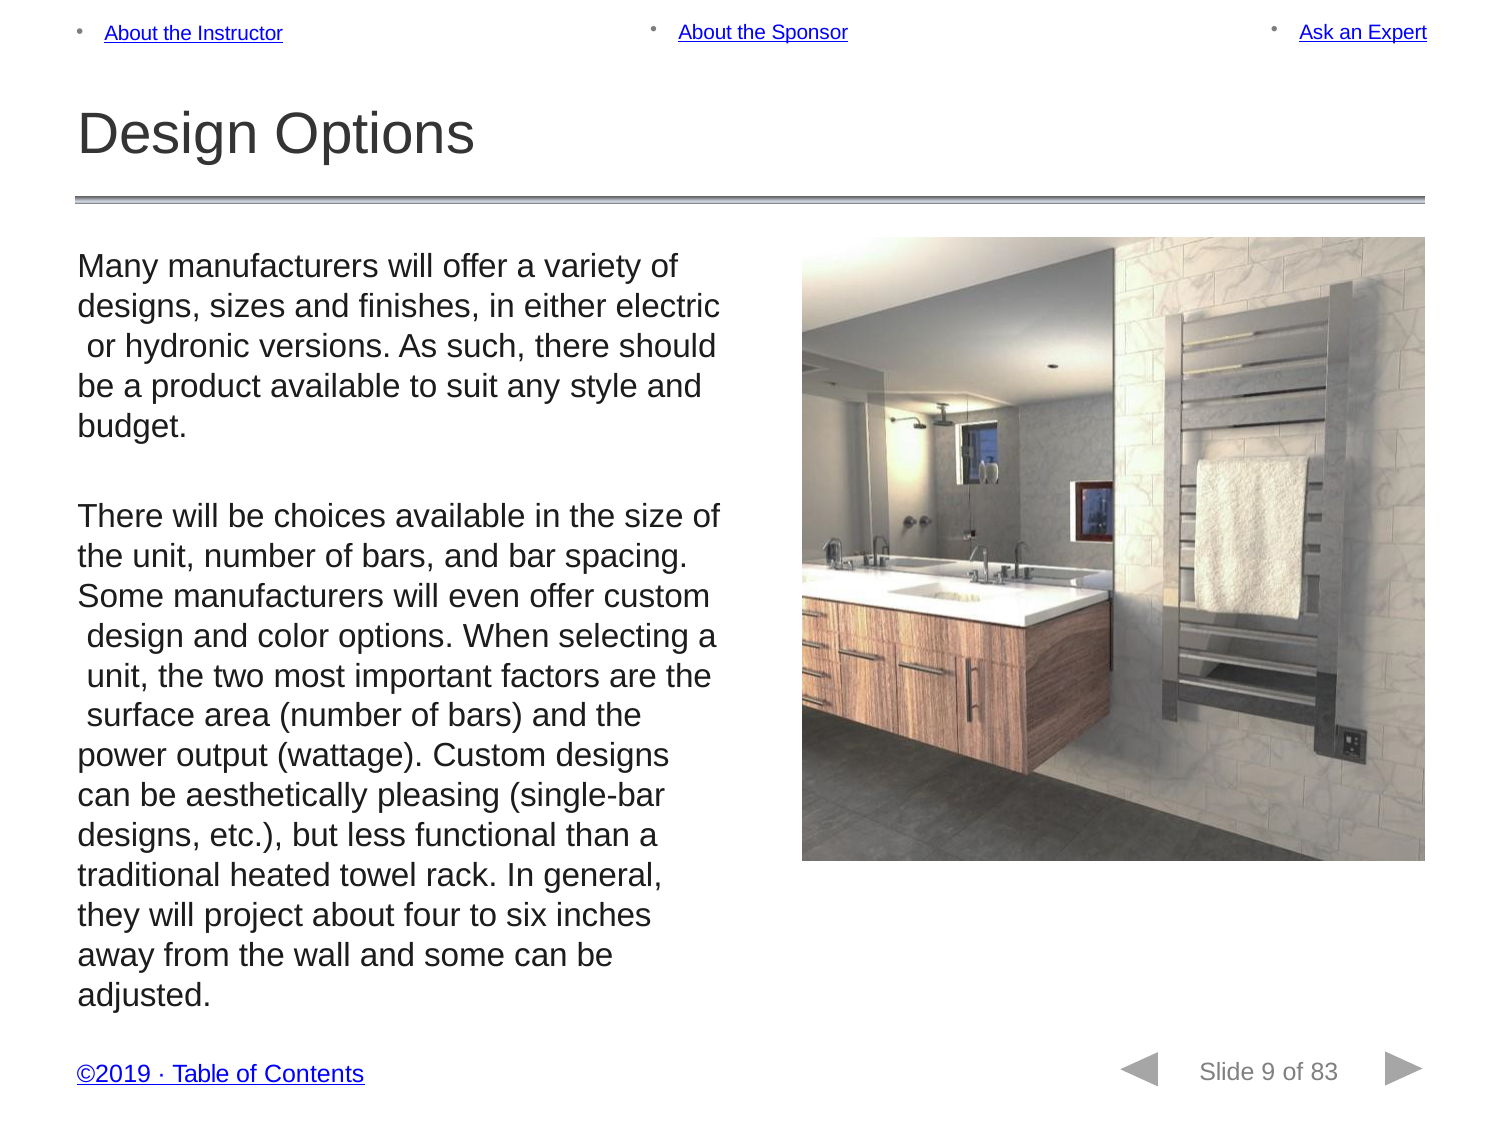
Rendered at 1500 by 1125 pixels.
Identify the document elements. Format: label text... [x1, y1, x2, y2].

text_box About the Sponsor [648, 16, 852, 44]
text_box About the Instructor [73, 17, 288, 45]
text_box [802, 237, 1425, 861]
text_box Many manufacturers will offer a variety of designs, sizes and finishes, in either electric or hydronic versions. As such, there should be a product available to suit any style and budget. There will be choices available in the size of the unit, number of bars, and bar spacing. Some manufacturers will even offer custom design and color options. When selecting a unit, the two most important factors are the surface area (number of bars) and the power output (wattage). Custom designs can be aesthetically pleasing (single-bar designs, etc.), but less functional than a traditional heated towel rack. In general, they will project about four to six inches away from the wall and some can be adjusted. [75, 242, 728, 1013]
text_box Ask an Expert [1268, 16, 1431, 44]
slide_number Slide 9 of 83 [1197, 1055, 1355, 1125]
text_box Design Options [75, 92, 479, 165]
text_box ©2019 ∙ Table of Contents [74, 1057, 368, 1088]
text_box [75, 196, 1426, 204]
